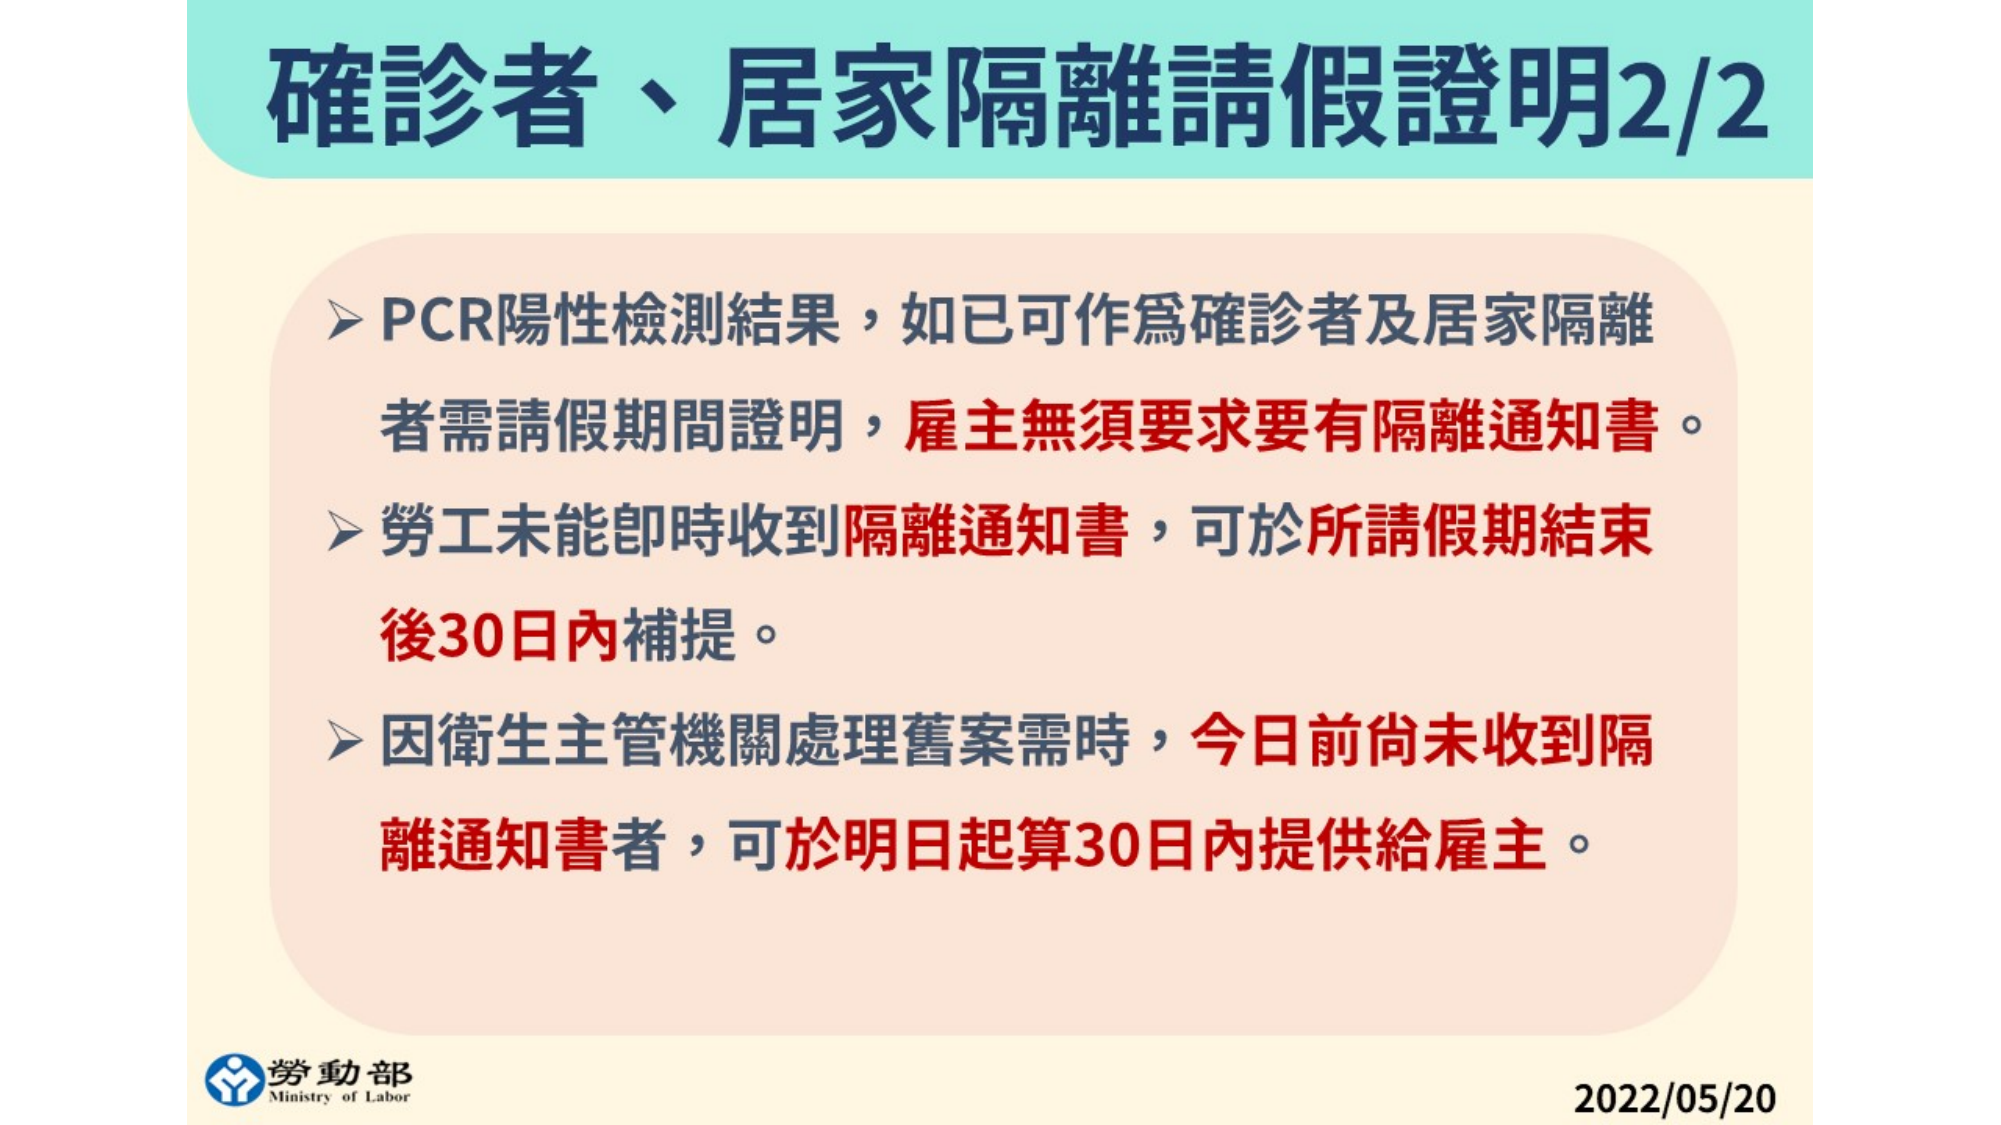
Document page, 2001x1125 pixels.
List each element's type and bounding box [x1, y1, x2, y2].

picture [187, 0, 1813, 1125]
